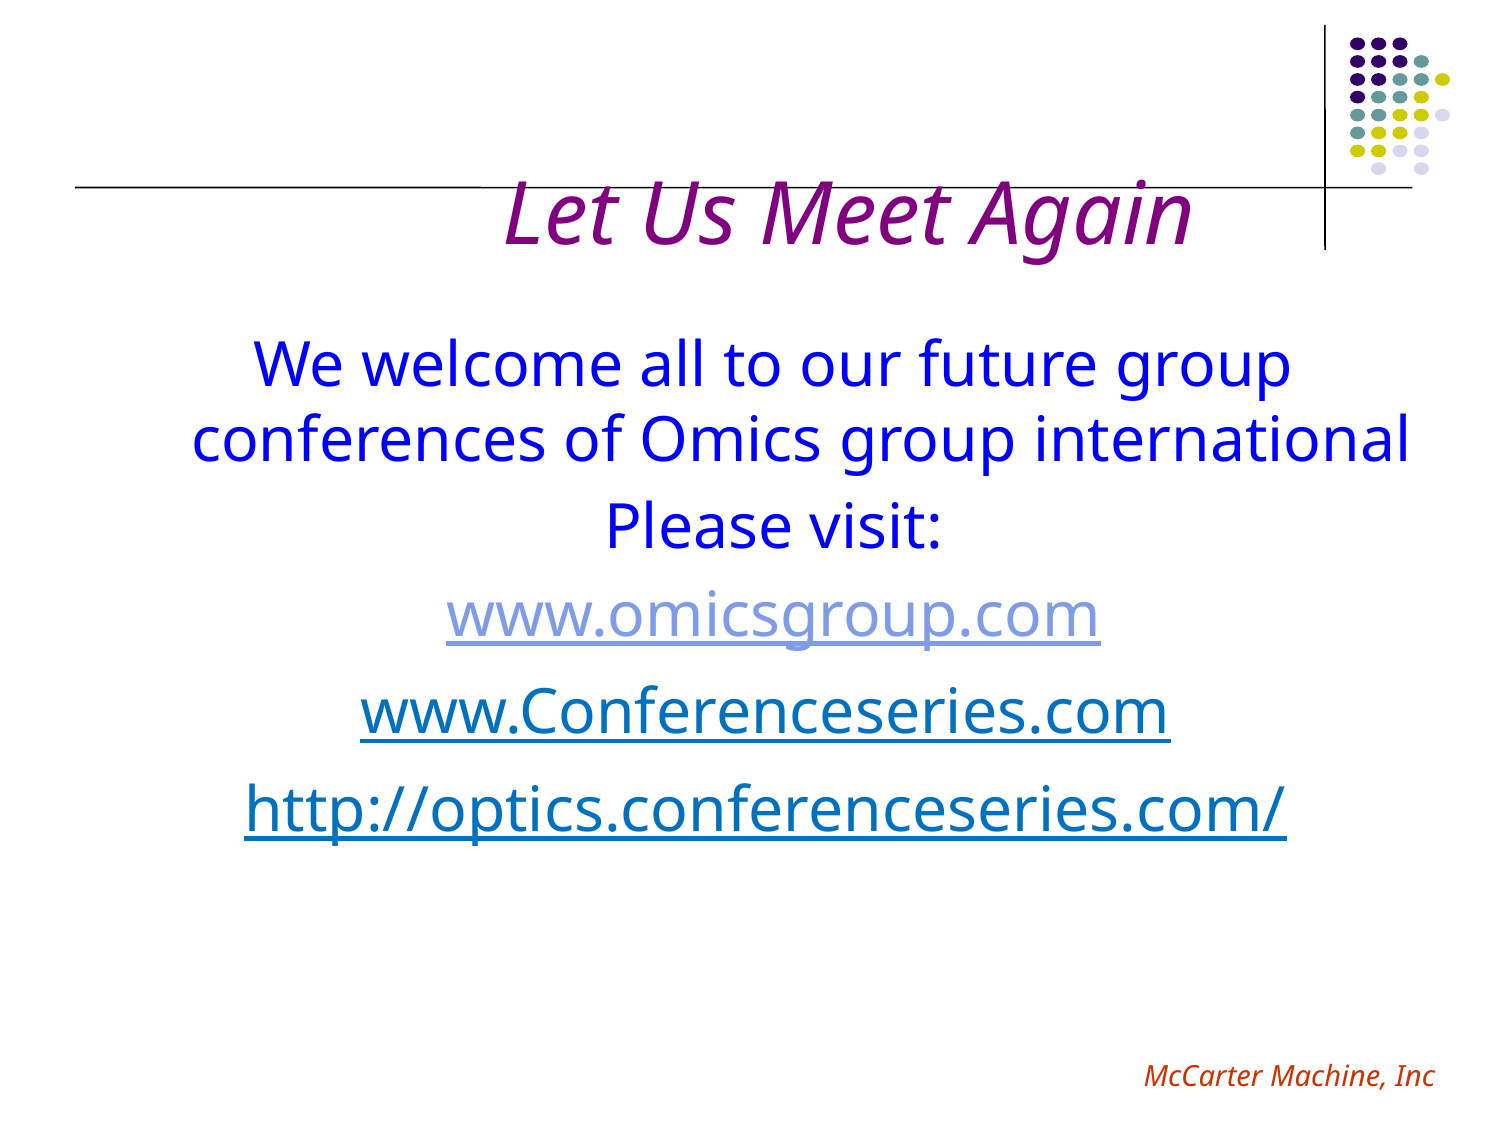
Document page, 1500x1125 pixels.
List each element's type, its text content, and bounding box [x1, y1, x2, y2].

title Let Us Meet Again [234, 81, 1465, 270]
list We welcome all to our future group conferences of Omics group international Please visit: www.omicsgroup.com www.Conferenceseries.com http://optics.conferenceseries.com/ [81, 316, 1466, 923]
